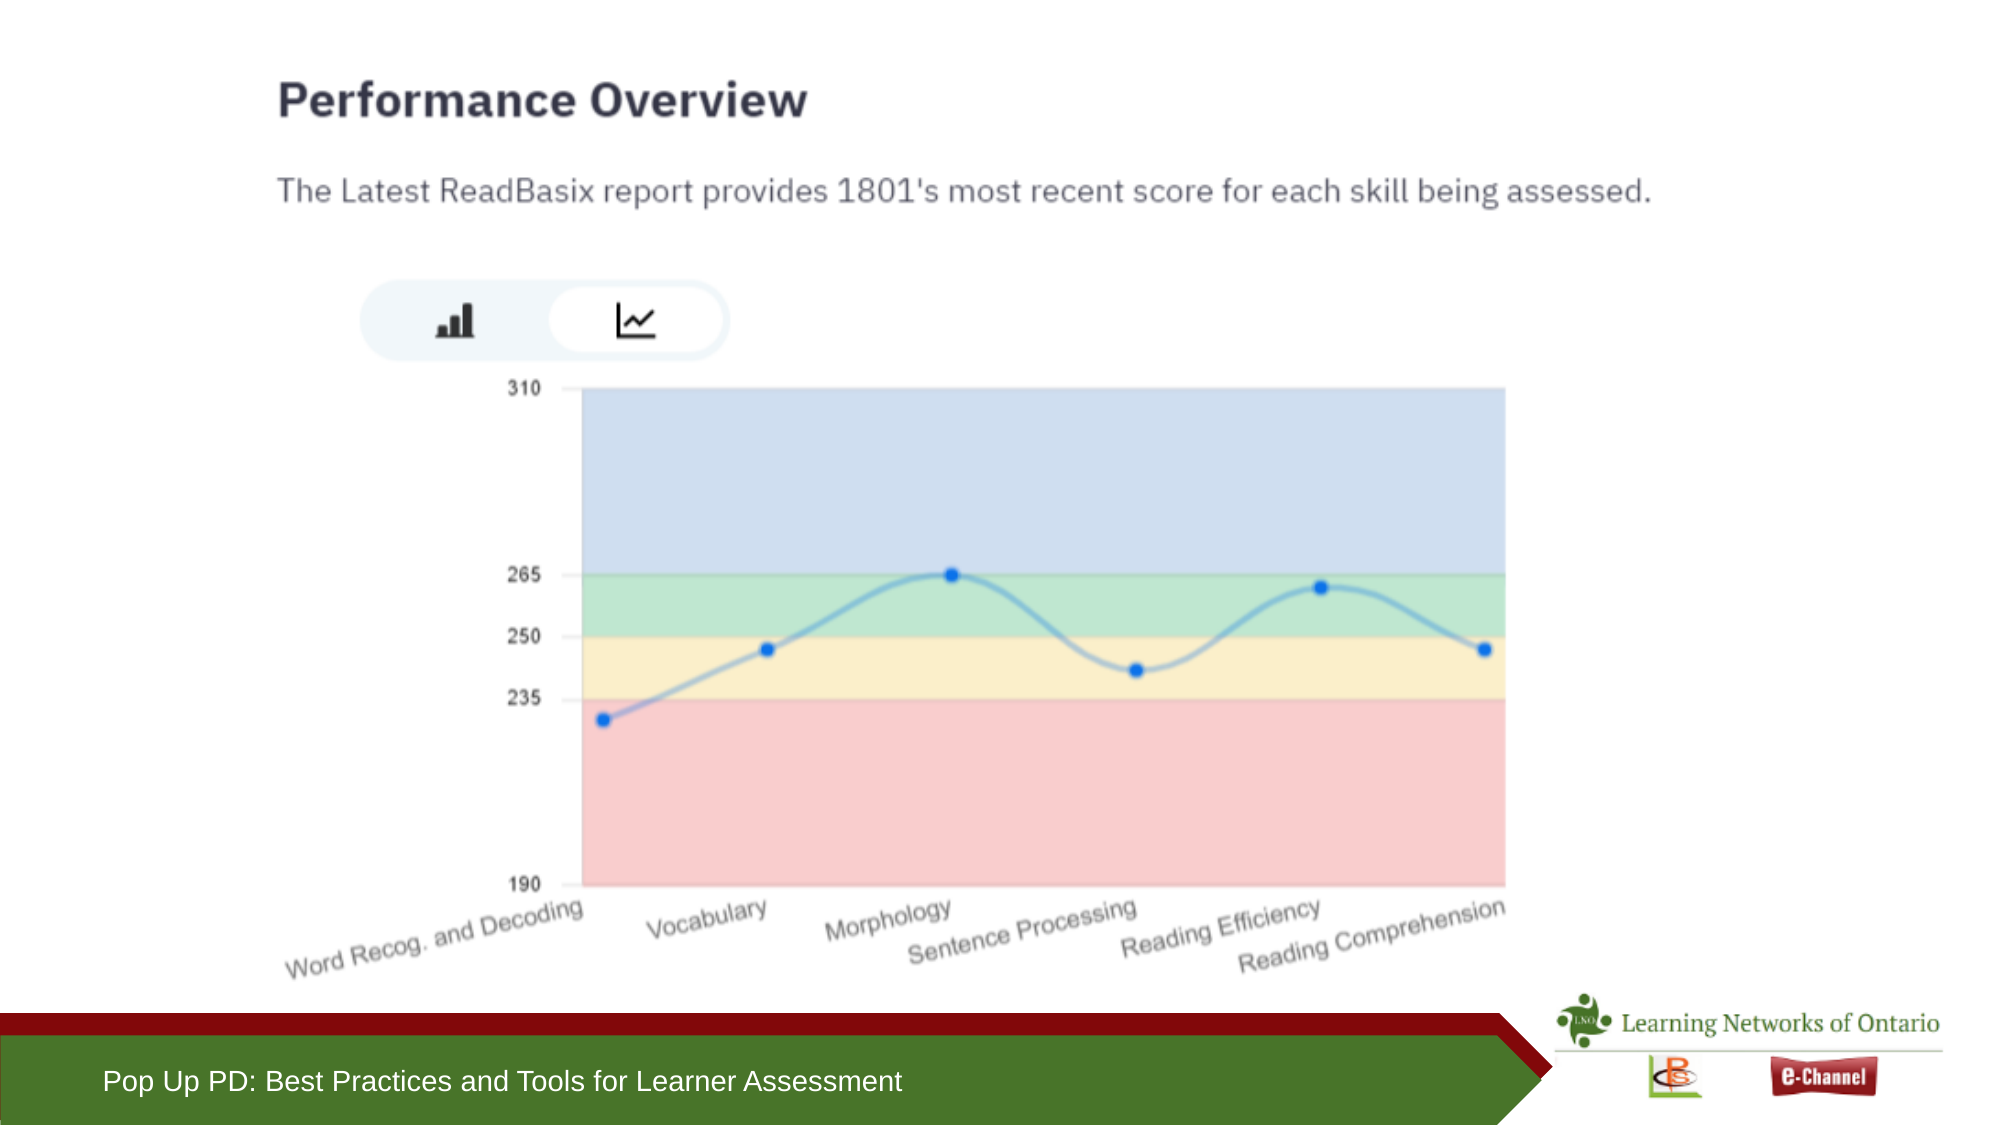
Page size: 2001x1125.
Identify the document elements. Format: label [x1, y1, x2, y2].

picture [232, 58, 1962, 1104]
